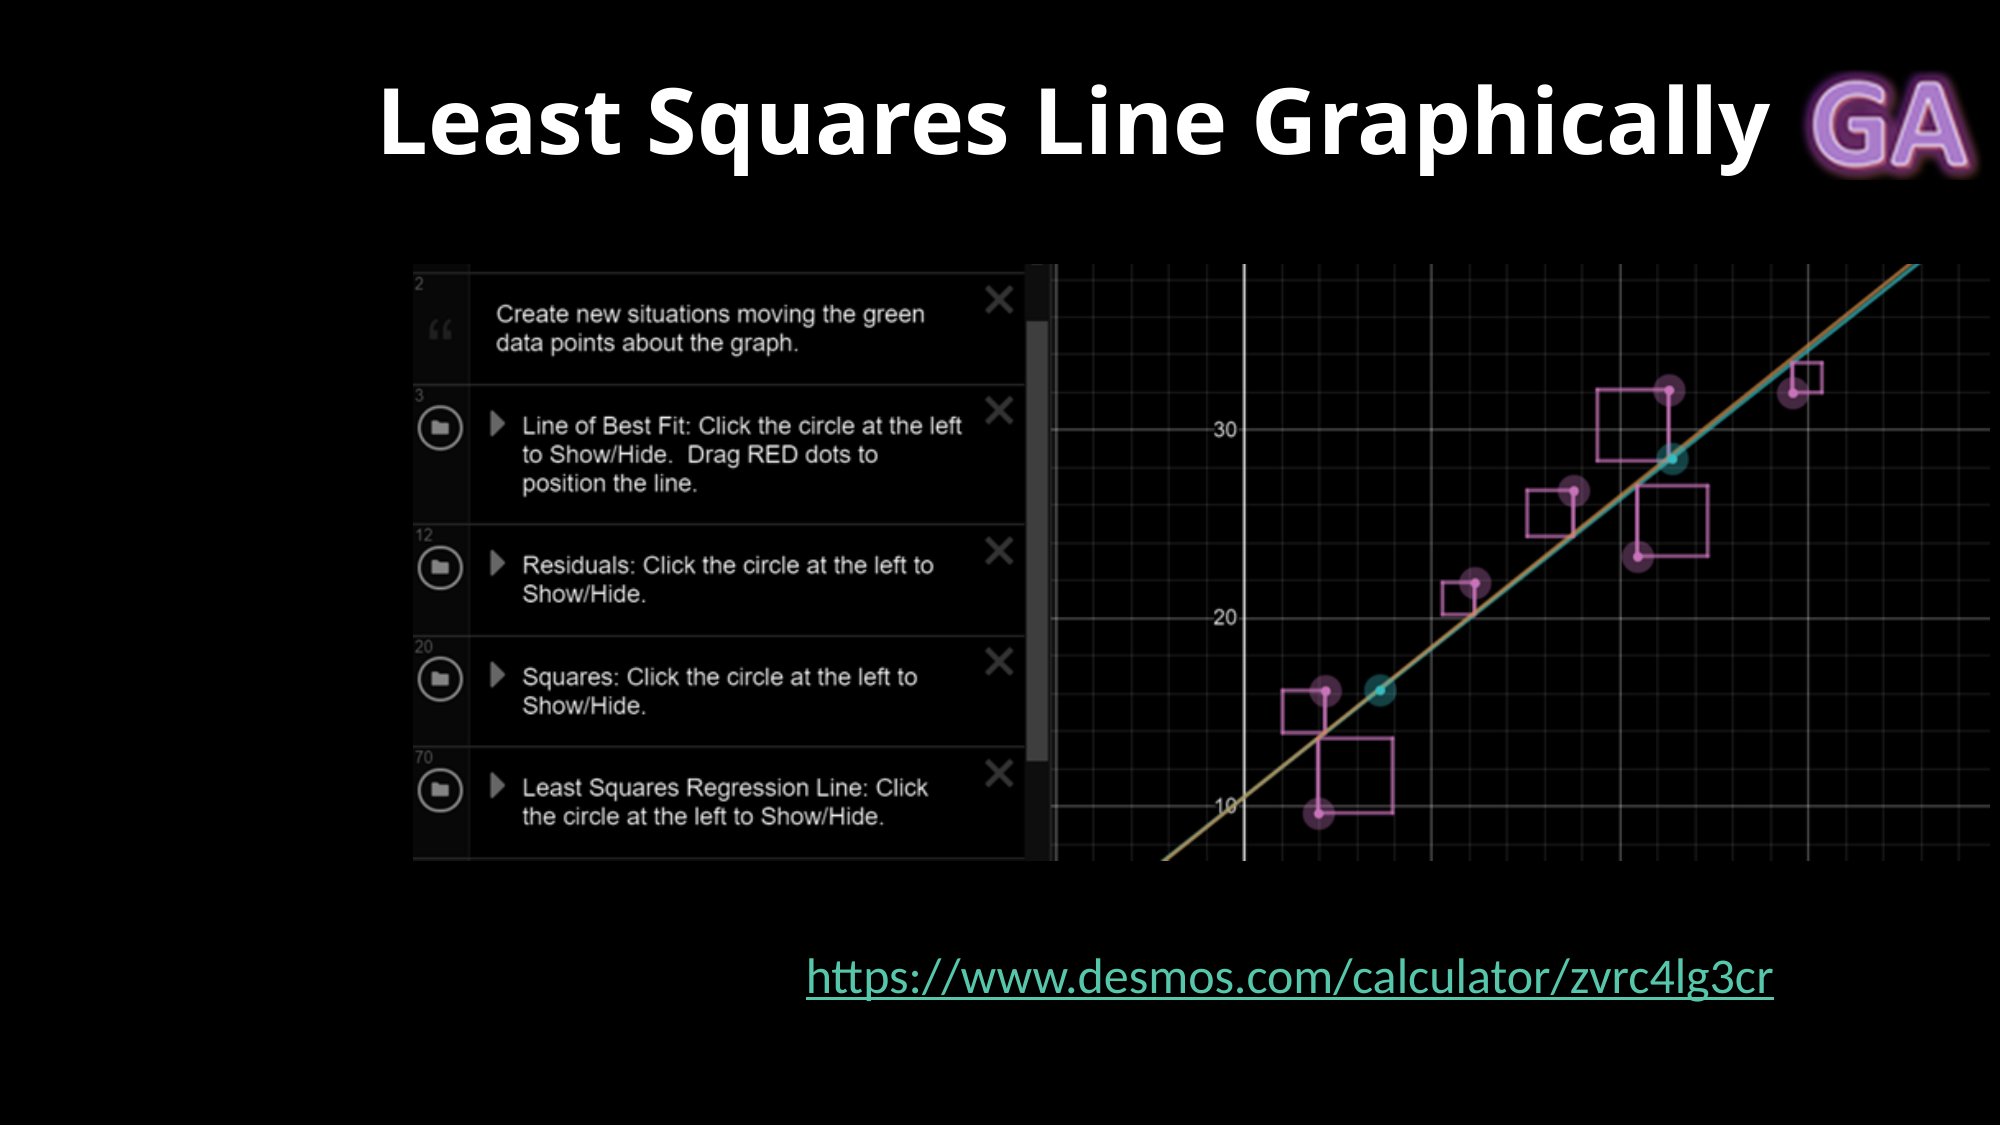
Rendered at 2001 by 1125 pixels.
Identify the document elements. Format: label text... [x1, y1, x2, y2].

picture [1798, 66, 1989, 180]
text_box https://www.desmos.com/calculator/zvrc4lg3cr [777, 936, 1803, 1011]
picture [413, 264, 1990, 861]
title Least Squares Line Graphically [138, 16, 1787, 234]
